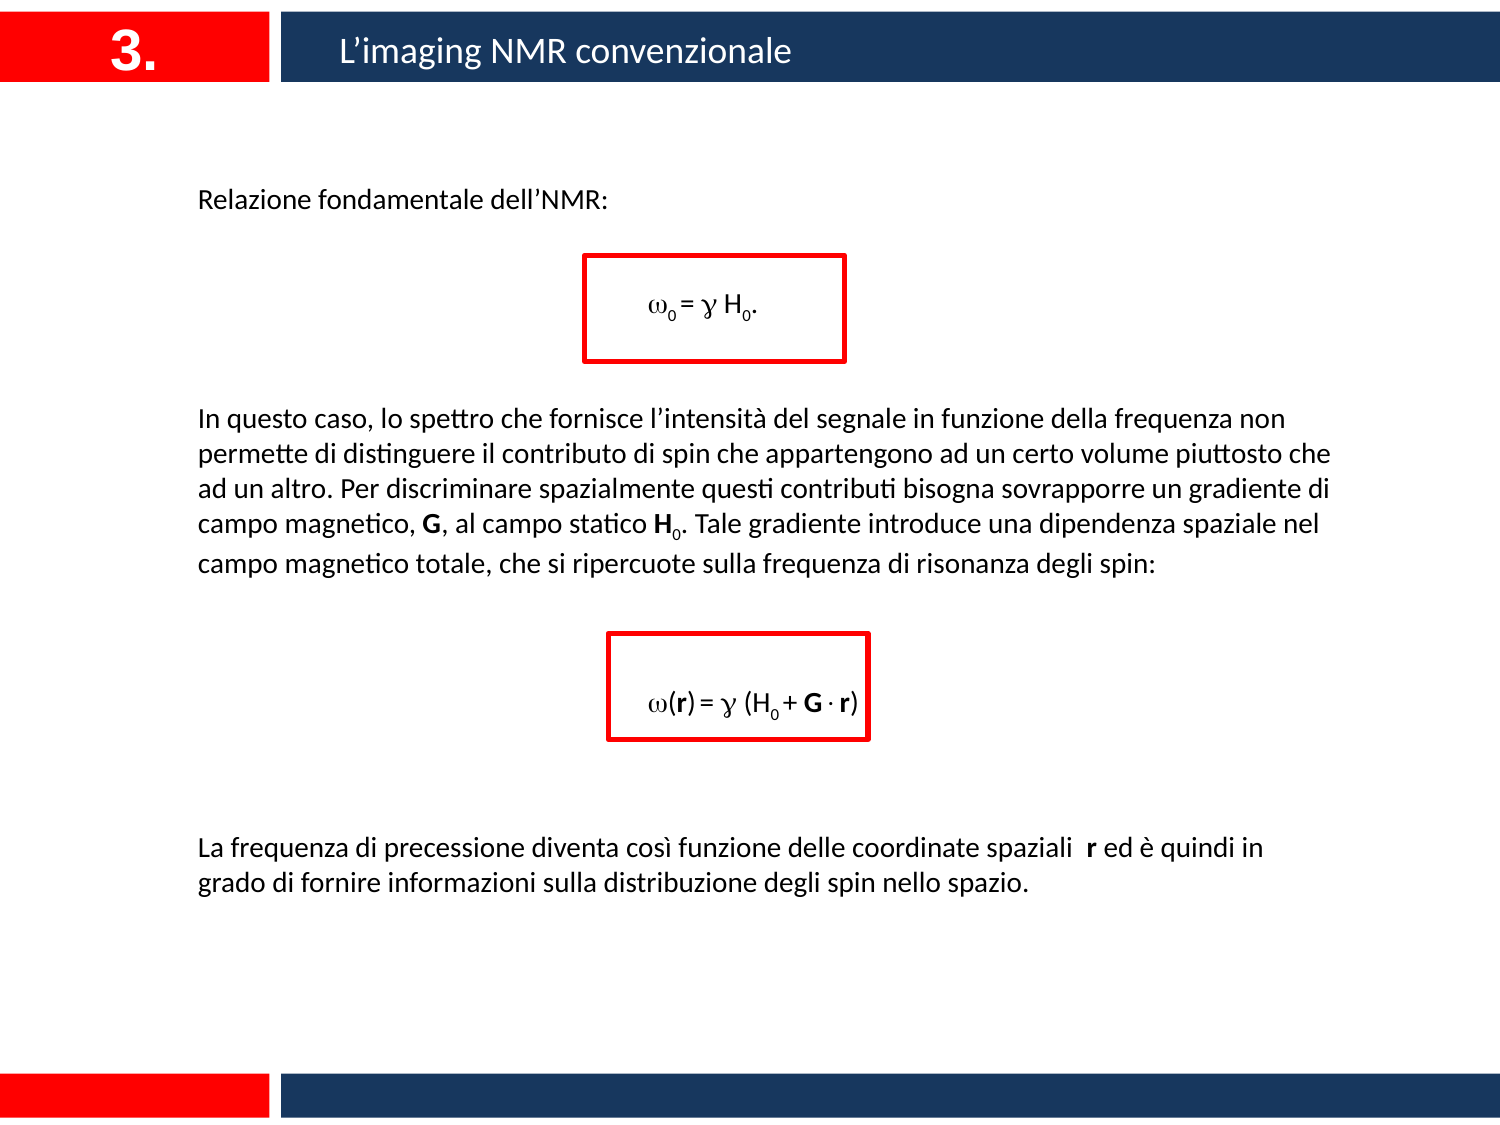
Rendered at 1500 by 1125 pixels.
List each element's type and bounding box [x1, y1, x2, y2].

text_box [0, 11, 1500, 1118]
